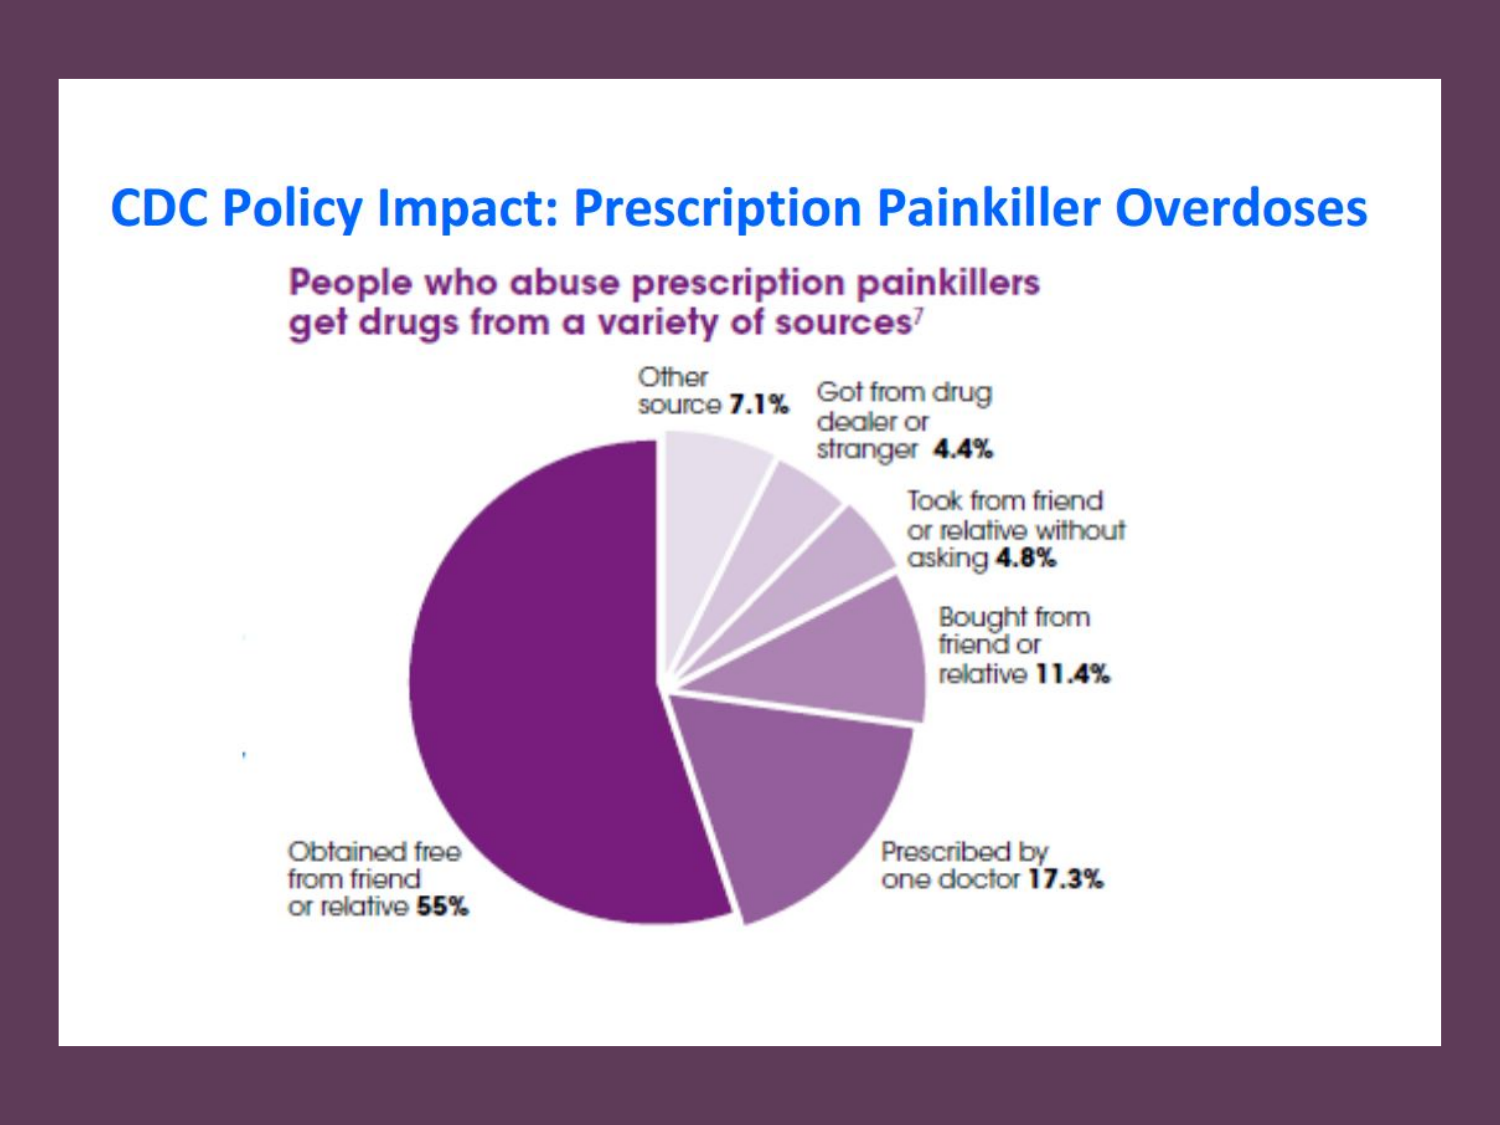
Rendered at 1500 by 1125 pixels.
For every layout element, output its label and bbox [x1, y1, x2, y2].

list [79, 176, 1421, 949]
text_box [58, 78, 1442, 1047]
text_box [0, 0, 1500, 1125]
